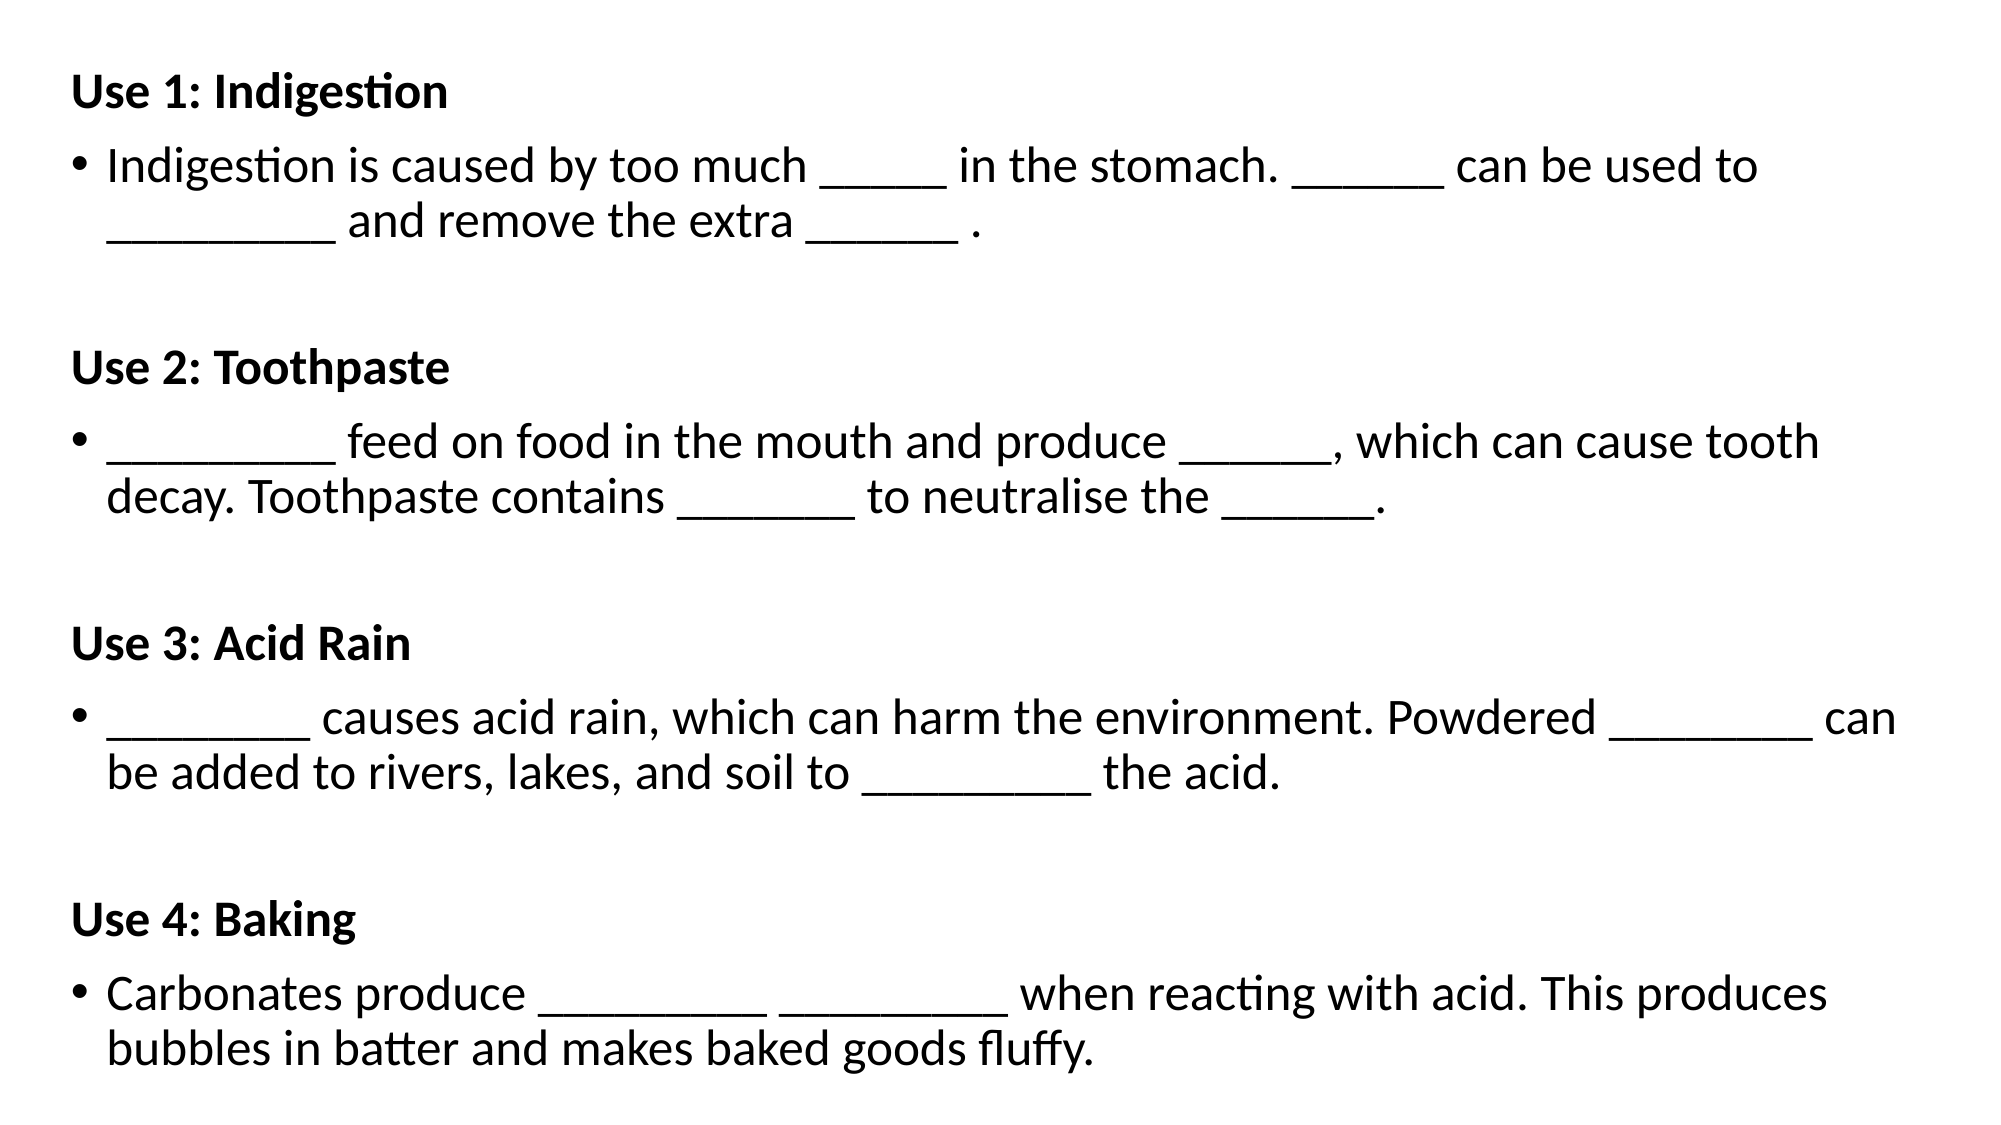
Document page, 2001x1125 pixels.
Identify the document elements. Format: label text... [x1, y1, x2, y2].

list Use 1: Indigestion Indigestion is caused by too much _____ in the stomach. ______ can be used to _________ and remove the extra ______ . Use 2: Toothpaste _________ feed on food in the mouth and produce ______, which can cause tooth decay. Toothpaste contains _______ to neutralise the ______. Use 3: Acid Rain ________ causes acid rain, which can harm the environment. Powdered ________ can be added to rivers, lakes, and soil to _________ the acid. Use 4: Baking Carbonates produce _________ _________ when reacting with acid. This produces bubbles in batter and makes baked goods fluffy. [55, 56, 1970, 1092]
